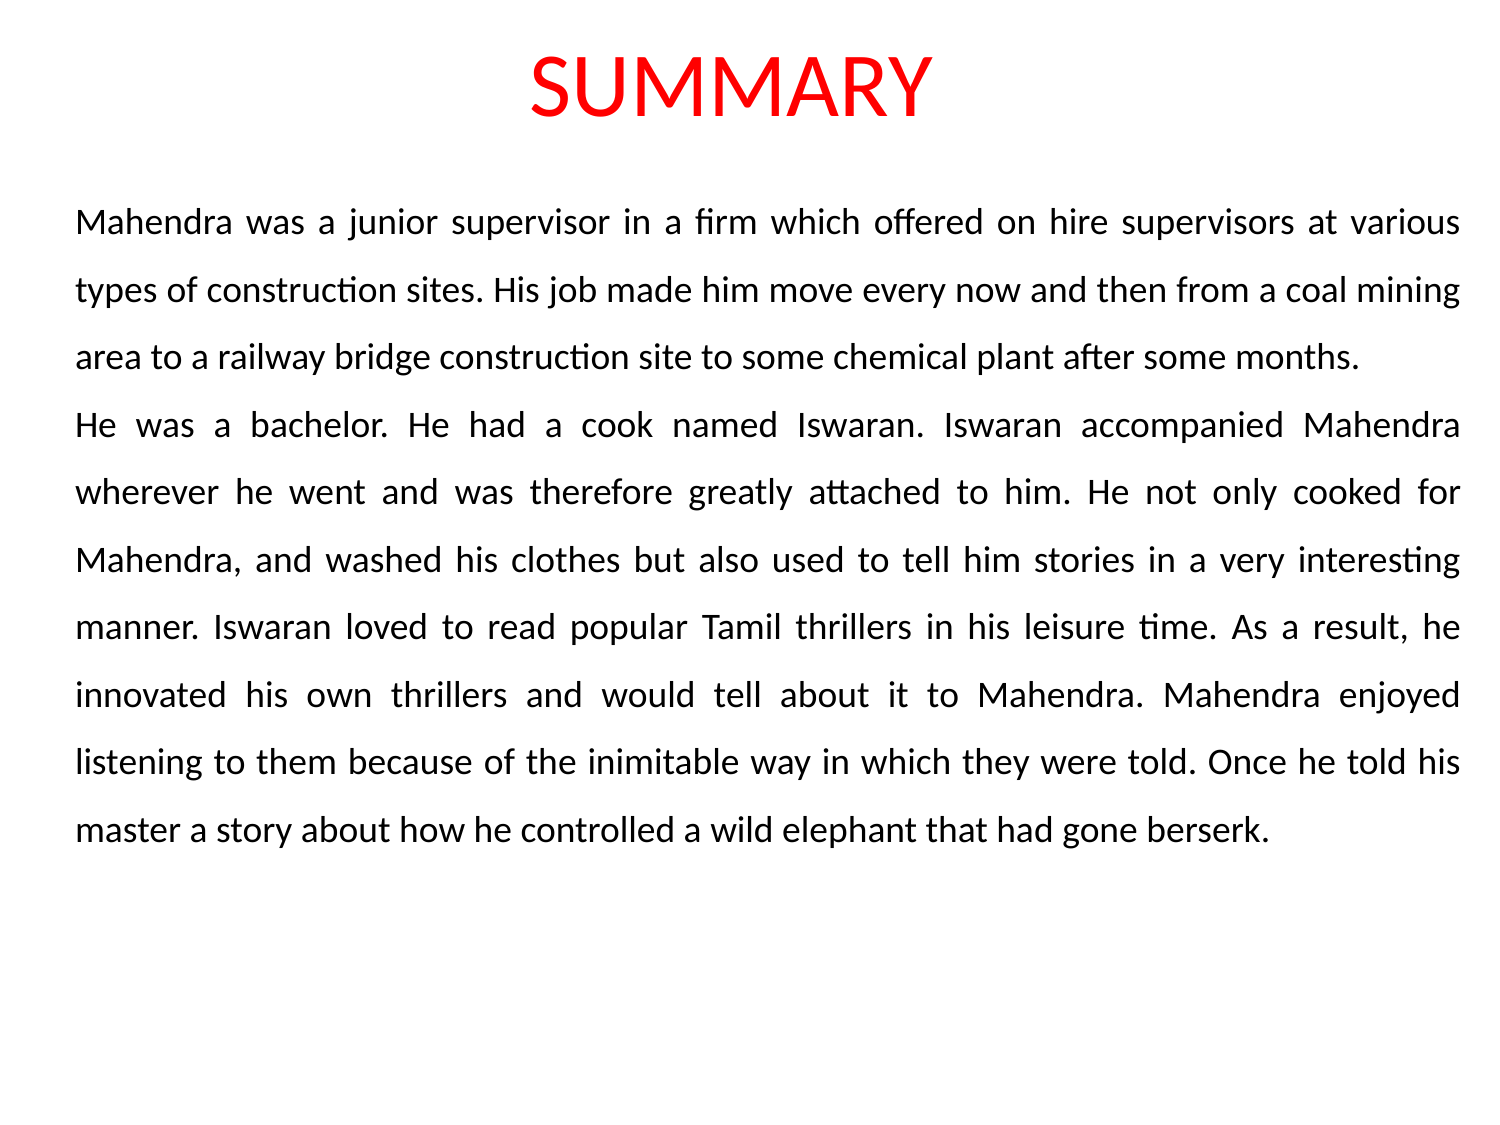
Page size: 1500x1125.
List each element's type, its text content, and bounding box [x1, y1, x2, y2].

list Mahendra was a junior supervisor in a firm which offered on hire supervisors at various types of construction sites. His job made him move every now and then from a coal mining area to a railway bridge construction site to some chemical plant after some months. He was a bachelor. He had a cook named Iswaran. Iswaran accompanied Mahendra wherever he went and was therefore greatly attached to him. He not only cooked for Mahendra, and washed his clothes but also used to tell him stories in a very interesting manner. Iswaran loved to read popular Tamil thrillers in his leisure time. As a result, he innovated his own thrillers and would tell about it to Mahendra. Mahendra enjoyed listening to them because of the inimitable way in which they were told. Once he told his master a story about how he controlled a wild elephant that had gone berserk. [75, 174, 1463, 1038]
title SUMMARY [200, 24, 1263, 125]
